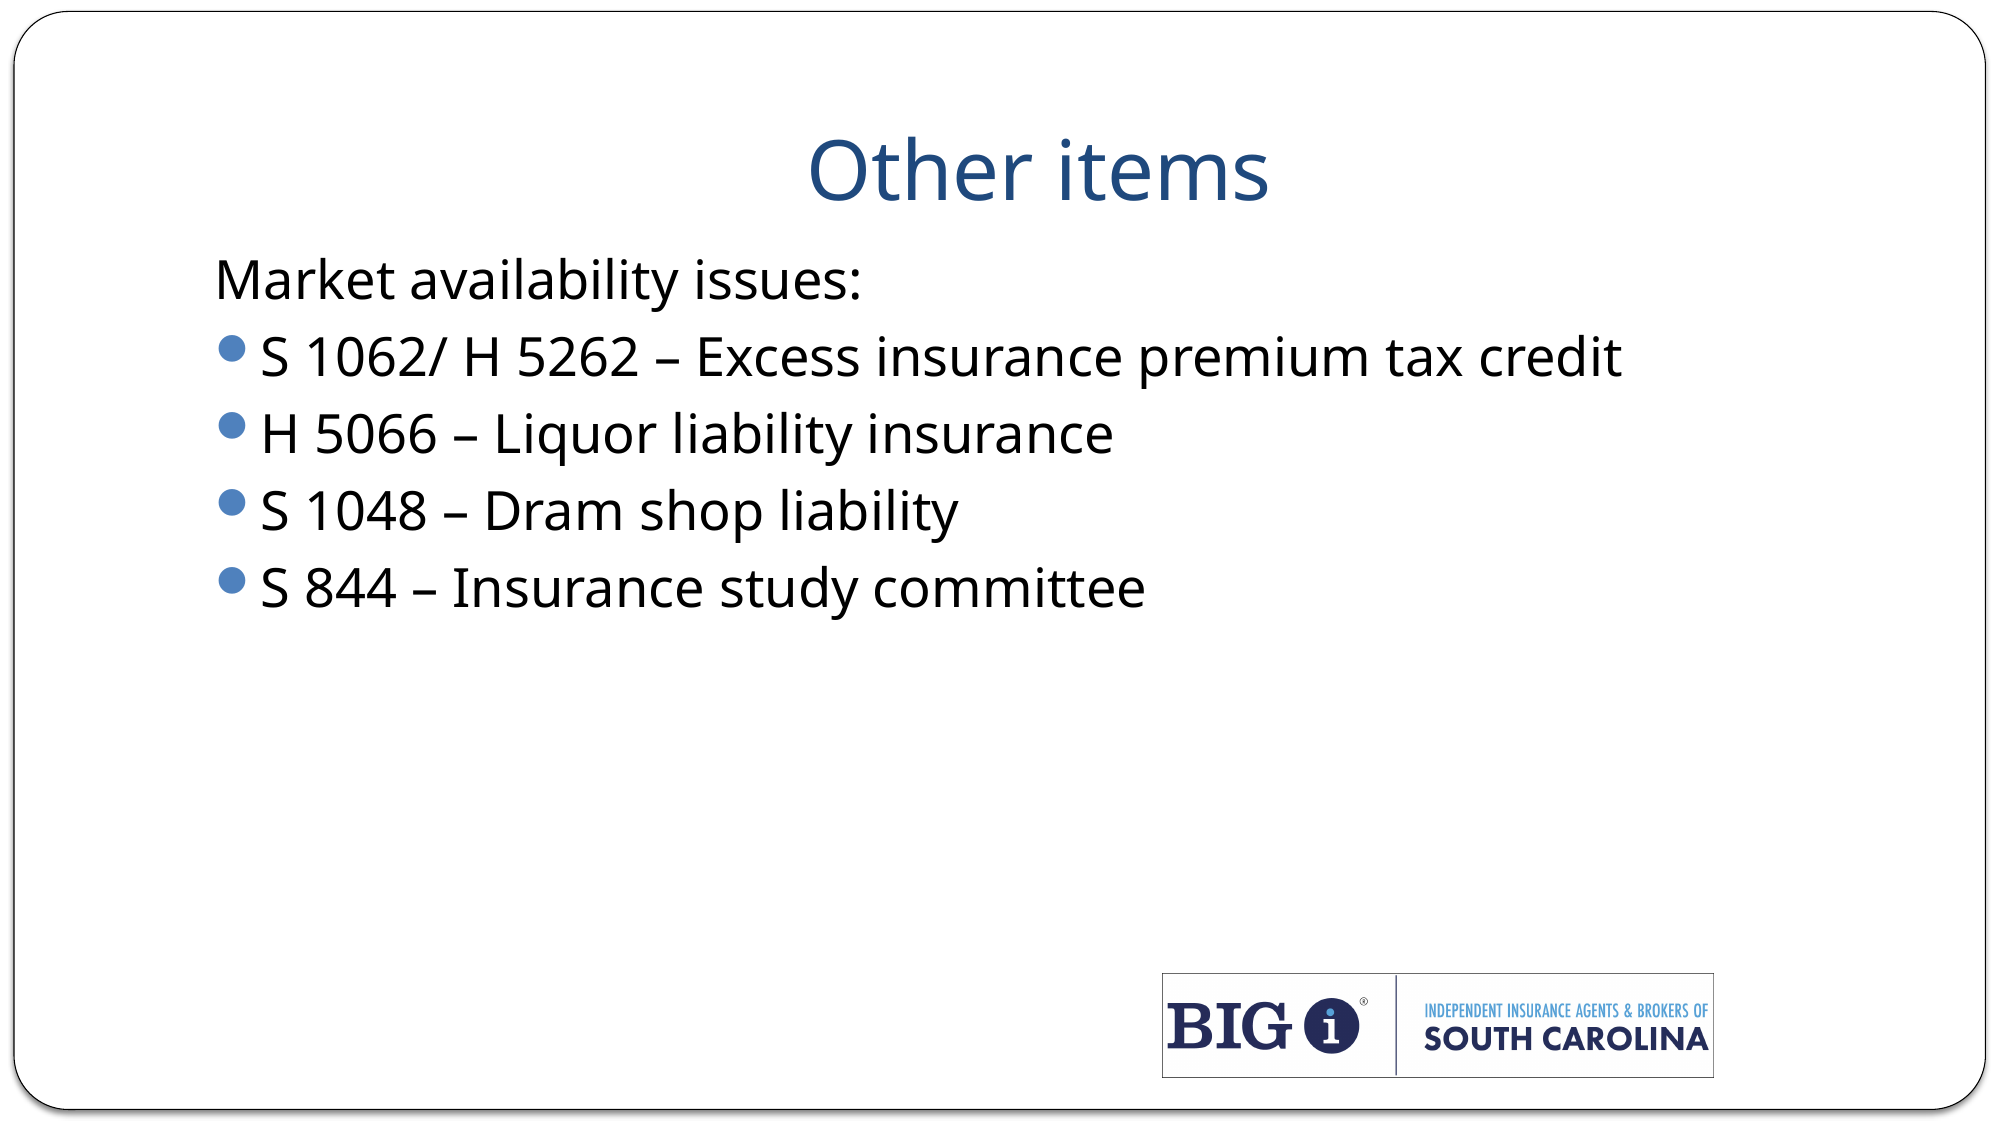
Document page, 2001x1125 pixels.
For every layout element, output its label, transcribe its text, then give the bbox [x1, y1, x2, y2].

title Other items [200, 45, 1900, 233]
list Market availability issues: S 1062/ H 5262 – Excess insurance premium tax credit H 5066 – Liquor liability insurance S 1048 – Dram shop liability S 844 – Insurance study committee [200, 237, 1900, 988]
picture [1162, 972, 1714, 1078]
